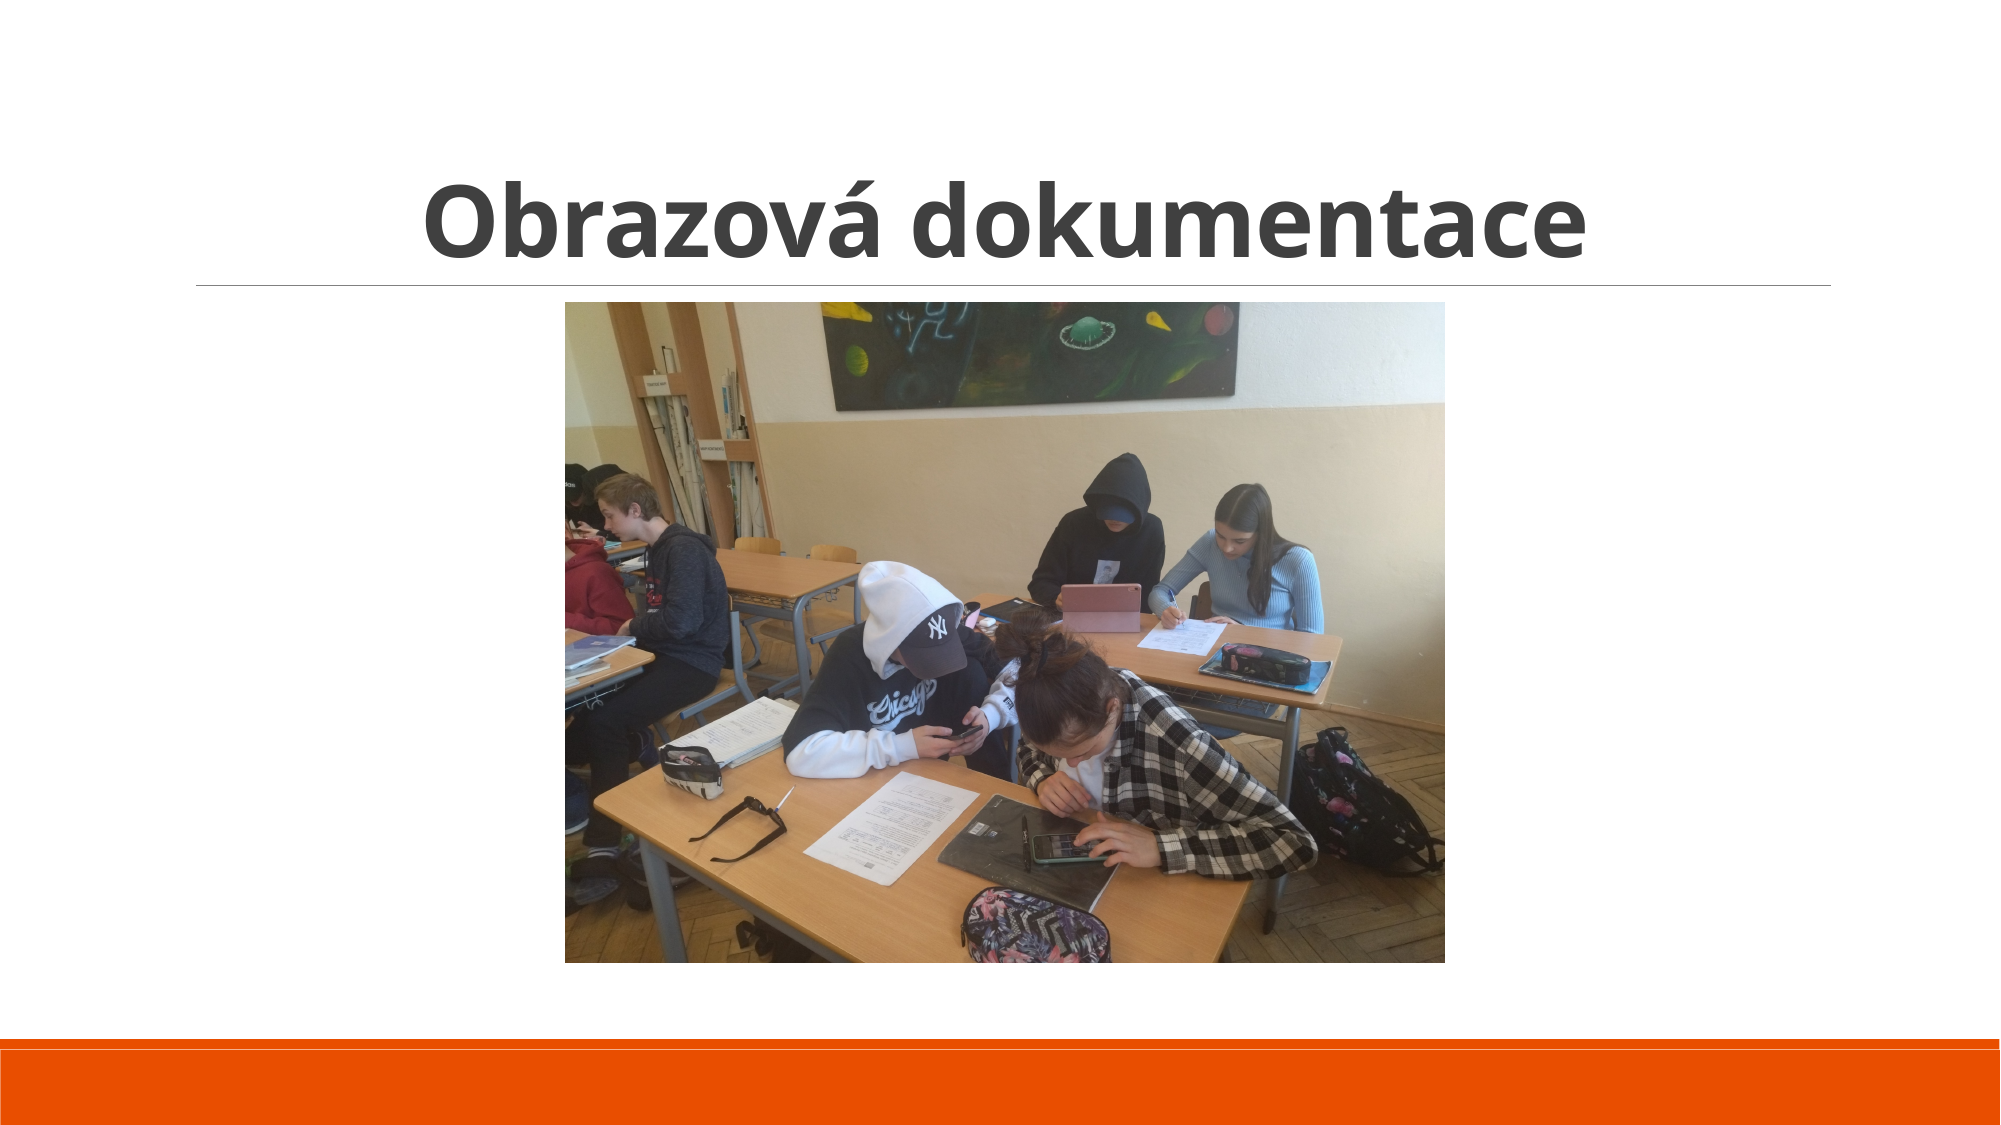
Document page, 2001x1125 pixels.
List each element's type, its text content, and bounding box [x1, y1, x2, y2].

title Obrazová dokumentace [180, 47, 1830, 285]
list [564, 302, 1446, 964]
